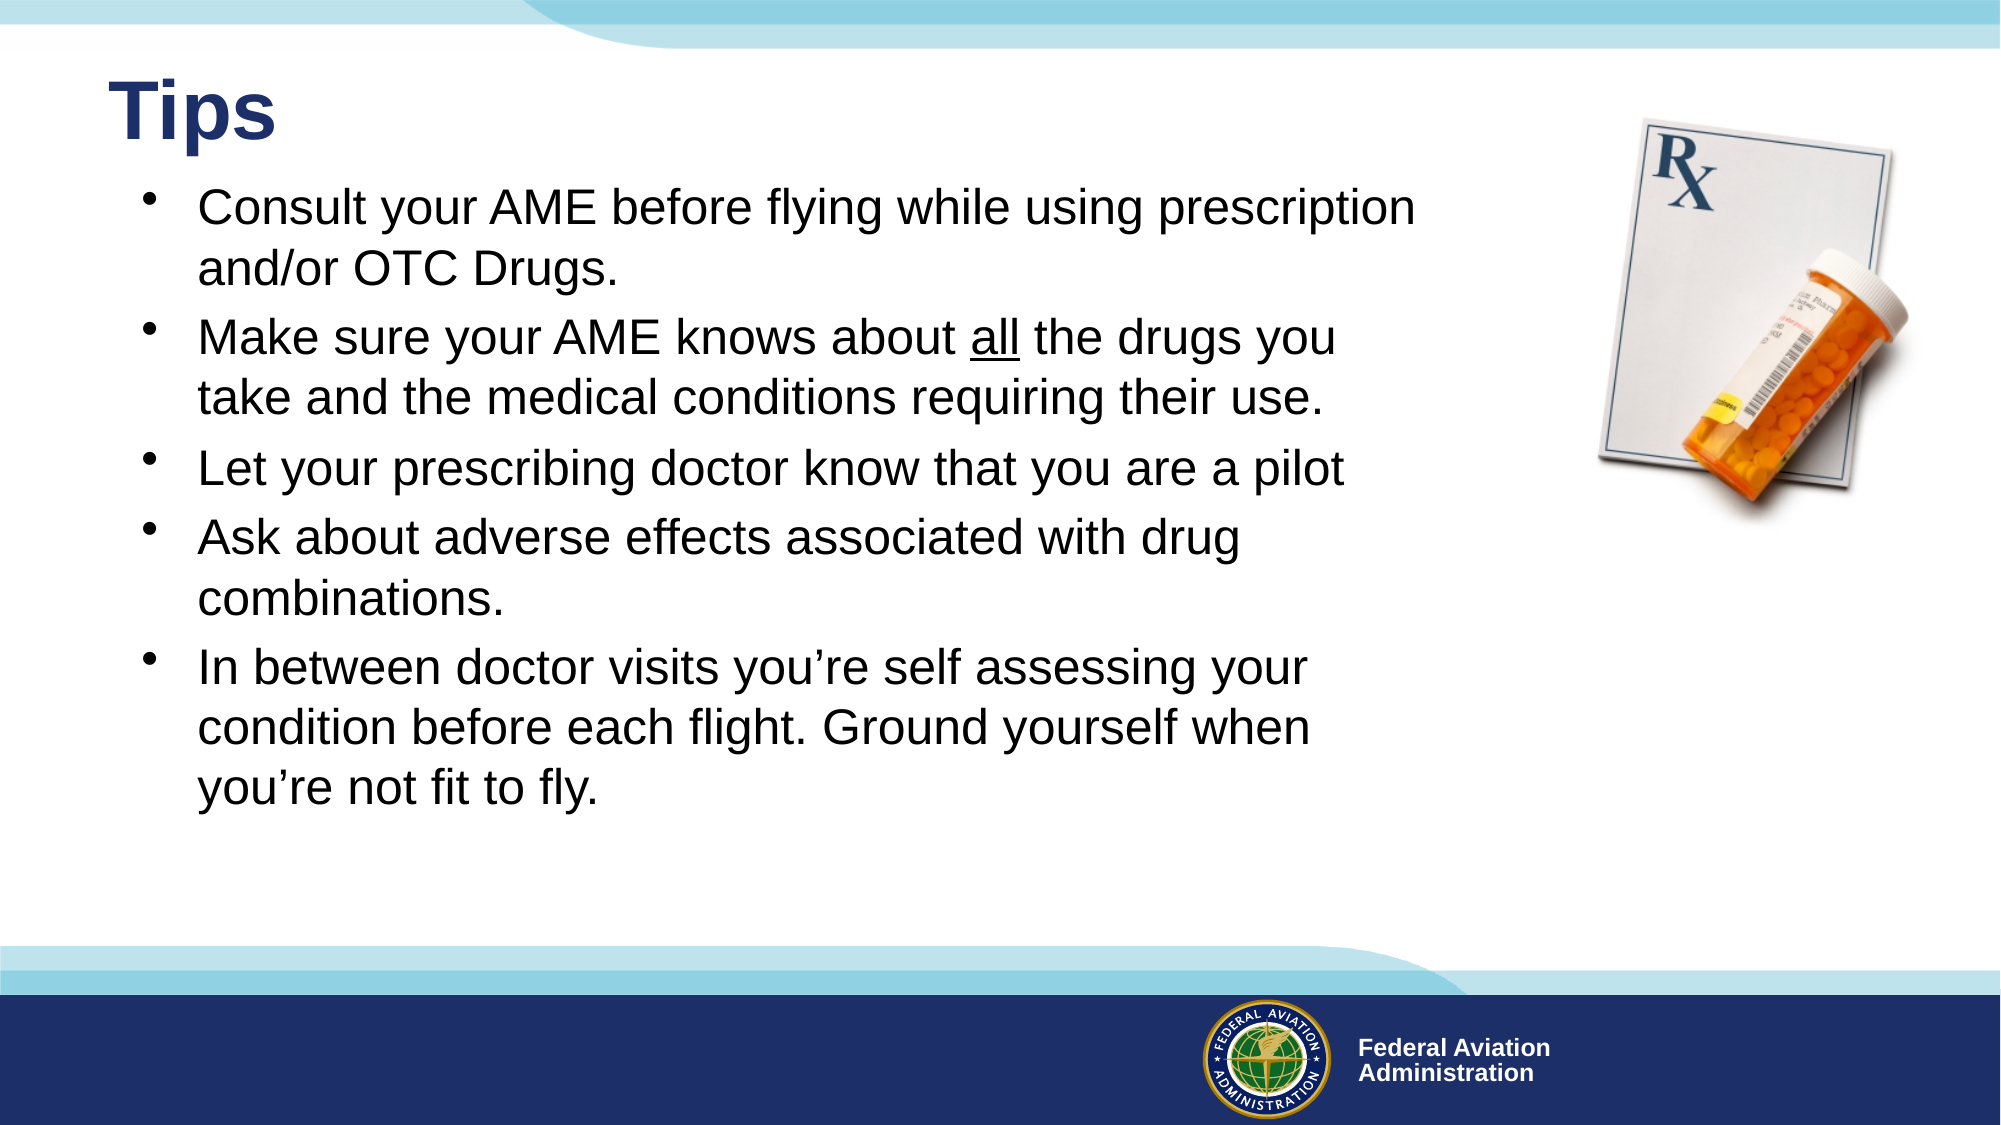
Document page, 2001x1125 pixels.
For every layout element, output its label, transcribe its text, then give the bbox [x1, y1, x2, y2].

list Consult your AME before flying while using prescription and/or OTC Drugs. Make sure your AME knows about all the drugs you take and the medical conditions requiring their use. Let your prescribing doctor know that you are a pilot Ask about adverse effects associated with drug combinations. In between doctor visits you’re self assessing your condition before each flight. Ground yourself when you’re not fit to fly. [126, 167, 1447, 888]
picture [0, 945, 2000, 995]
picture [1543, 92, 1948, 539]
title Tips [93, 56, 1947, 157]
picture [0, 0, 1999, 50]
